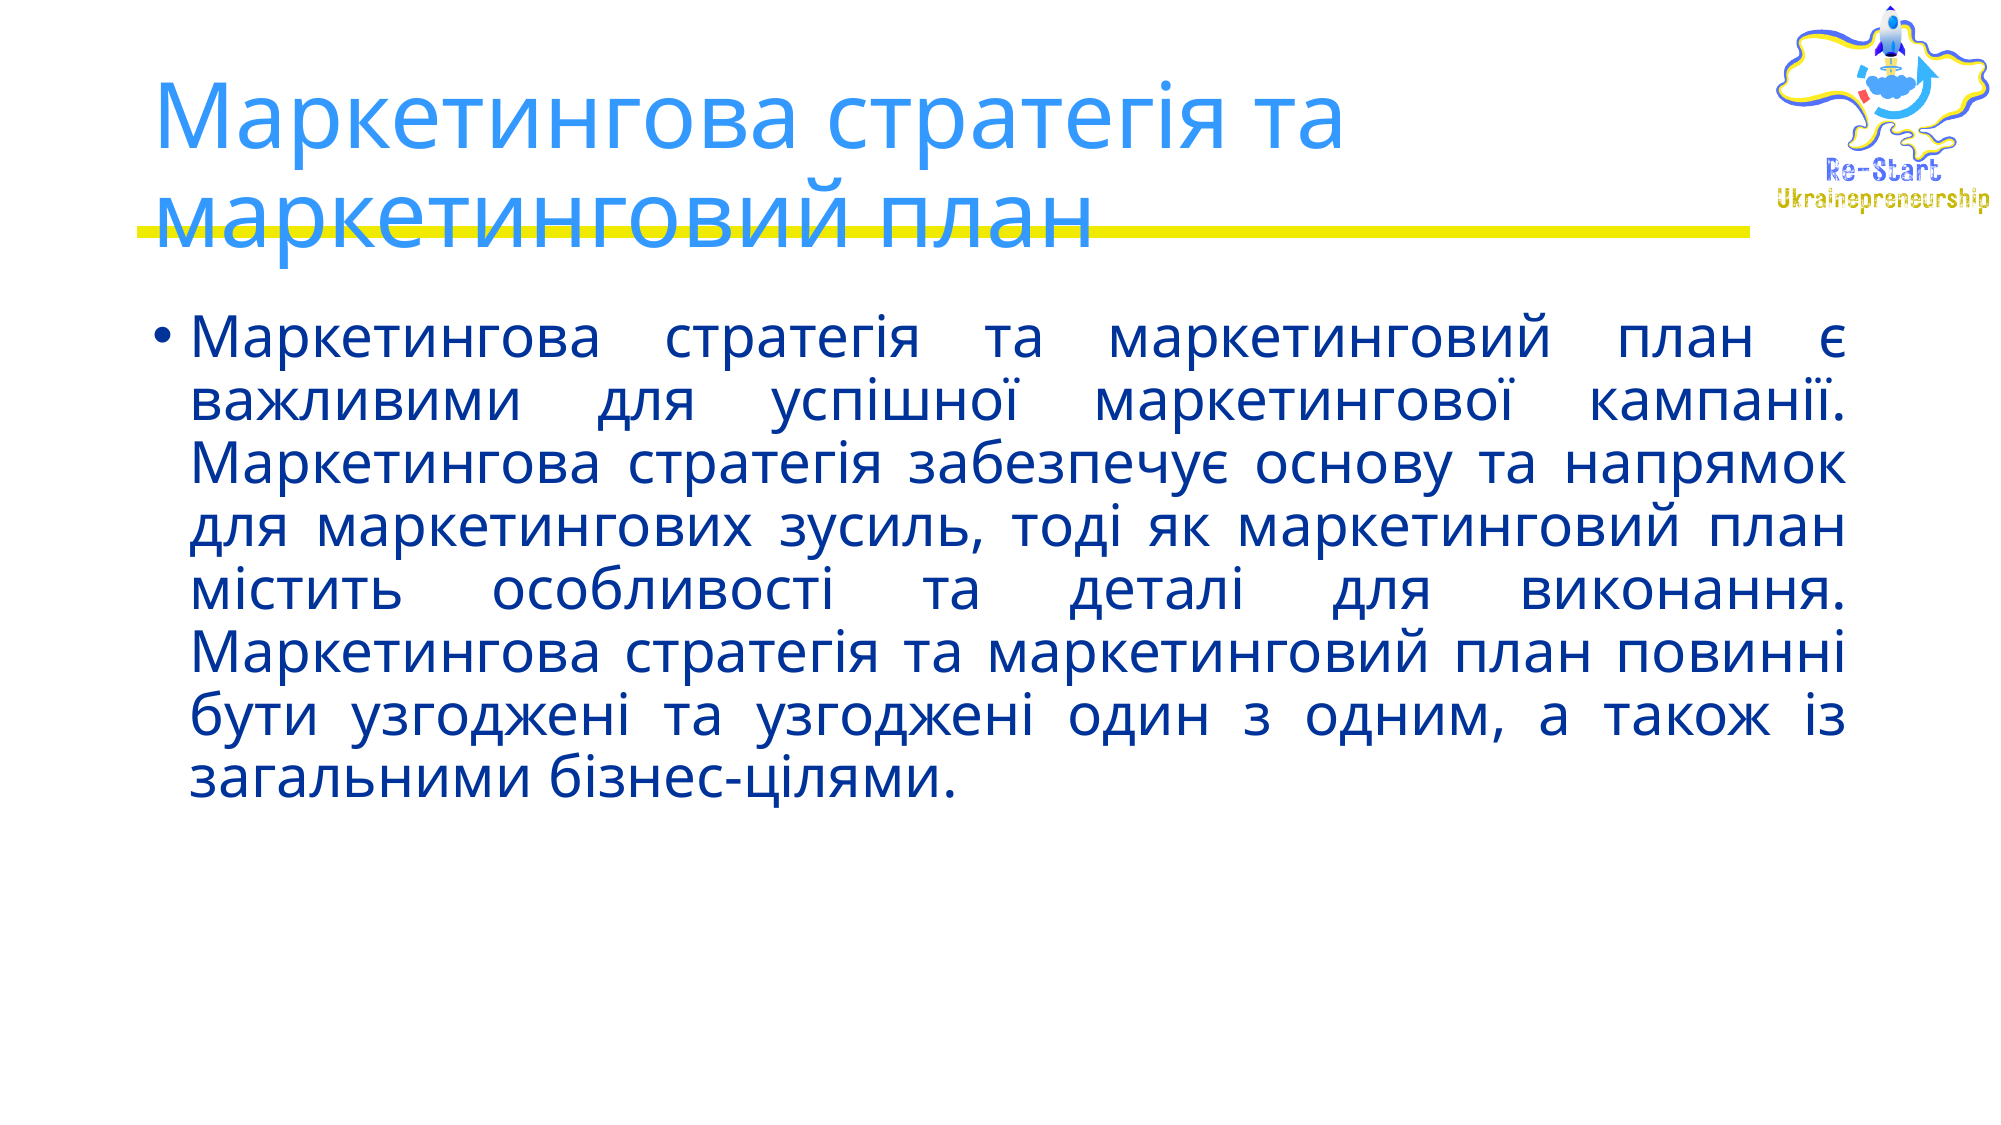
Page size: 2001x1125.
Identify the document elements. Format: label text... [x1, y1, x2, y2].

title Маркетингова стратегія та маркетинговий план [137, 59, 1863, 278]
picture [1776, 5, 1990, 218]
list Маркетингова стратегія та маркетинговий план є важливими для успішної маркетингової кампанії. Маркетингова стратегія забезпечує основу та напрямок для маркетингових зусиль, тоді як маркетинговий план містить особливості та деталі для виконання. Маркетингова стратегія та маркетинговий план повинні бути узгоджені та узгоджені один з одним, а також із загальними бізнес-цілями. [137, 299, 1863, 1014]
